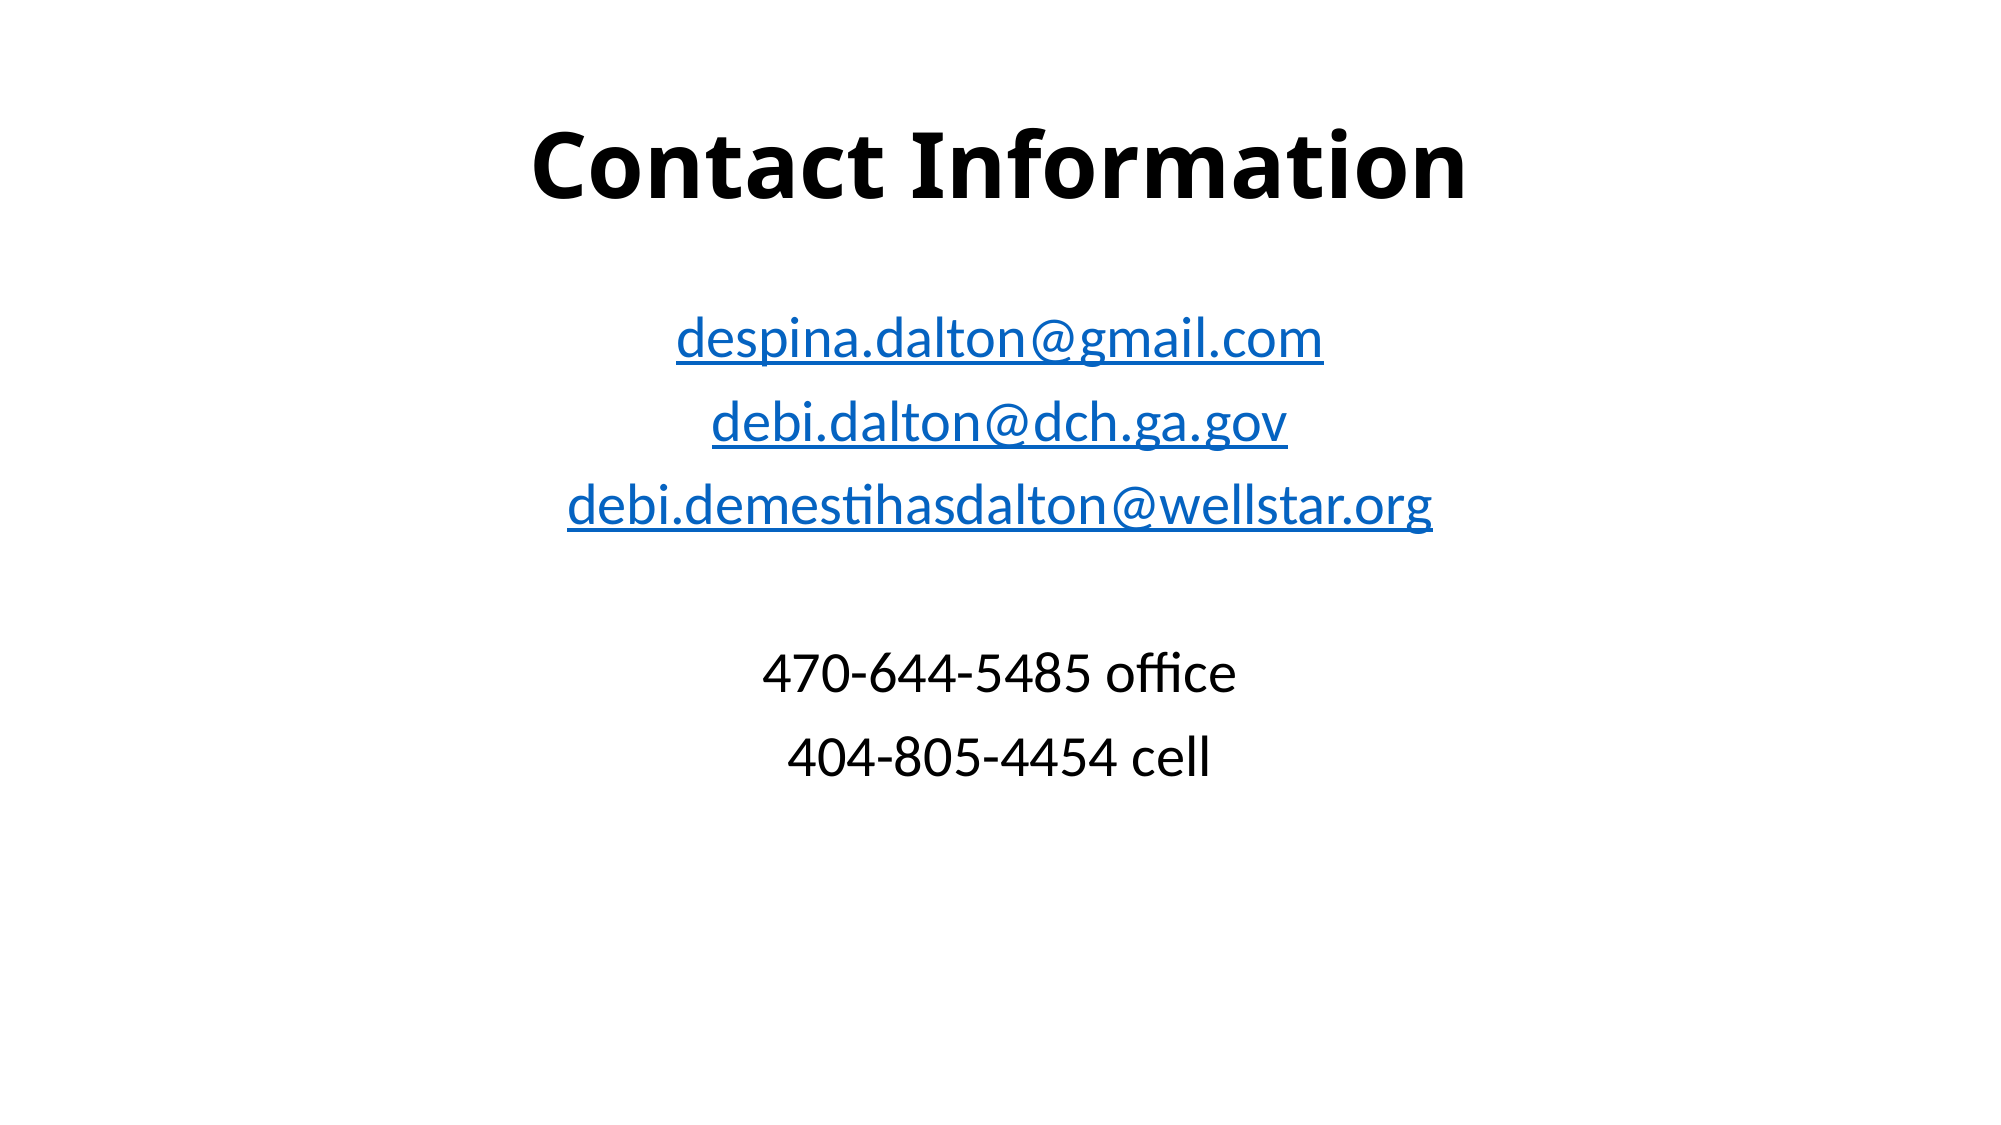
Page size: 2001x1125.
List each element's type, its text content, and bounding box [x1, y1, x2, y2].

list despina.dalton@gmail.com debi.dalton@dch.ga.gov debi.demestihasdalton@wellstar.org 470-644-5485 office 404-805-4454 cell [137, 299, 1863, 1014]
title Contact Information [137, 59, 1863, 278]
